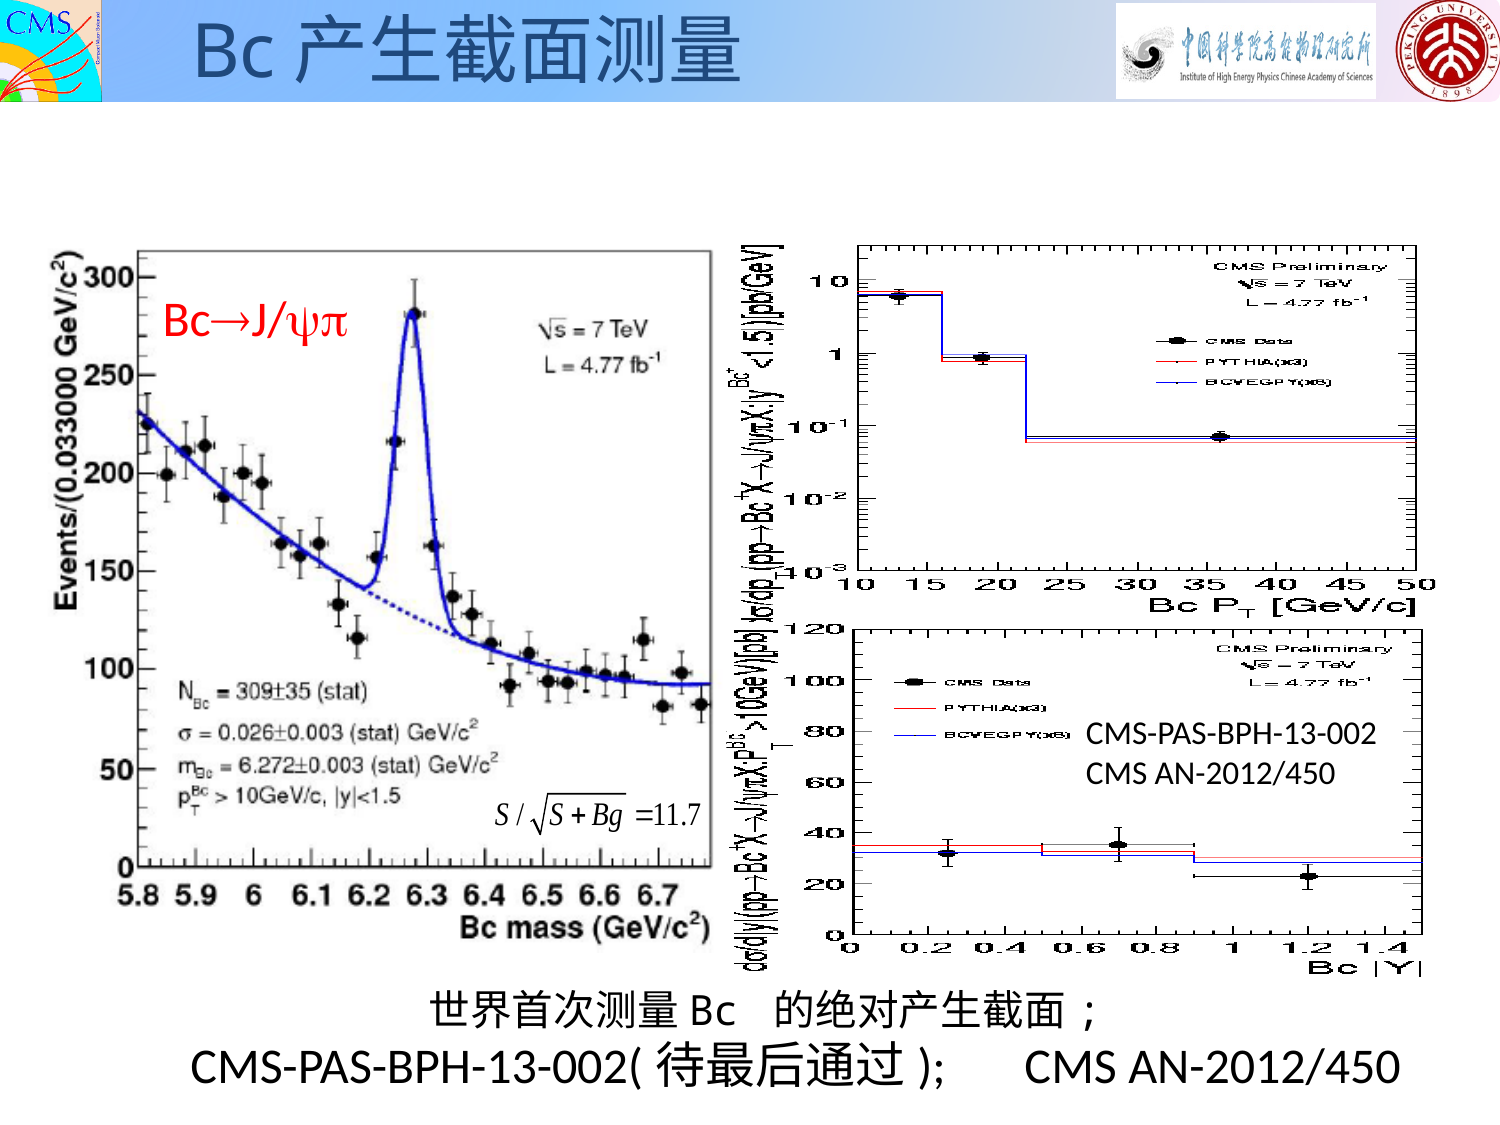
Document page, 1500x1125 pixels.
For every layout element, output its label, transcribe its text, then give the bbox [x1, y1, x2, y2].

text_box Bc产生截面测量 [131, 0, 1105, 93]
text_box 世界首次测量Bc 的绝对产生截面; CMS-PAS-BPH-13-002(待最后通过); CMS AN-2012/450 [29, 976, 1500, 1101]
picture [29, 231, 1436, 977]
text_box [489, 786, 706, 842]
picture [0, 0, 1500, 102]
